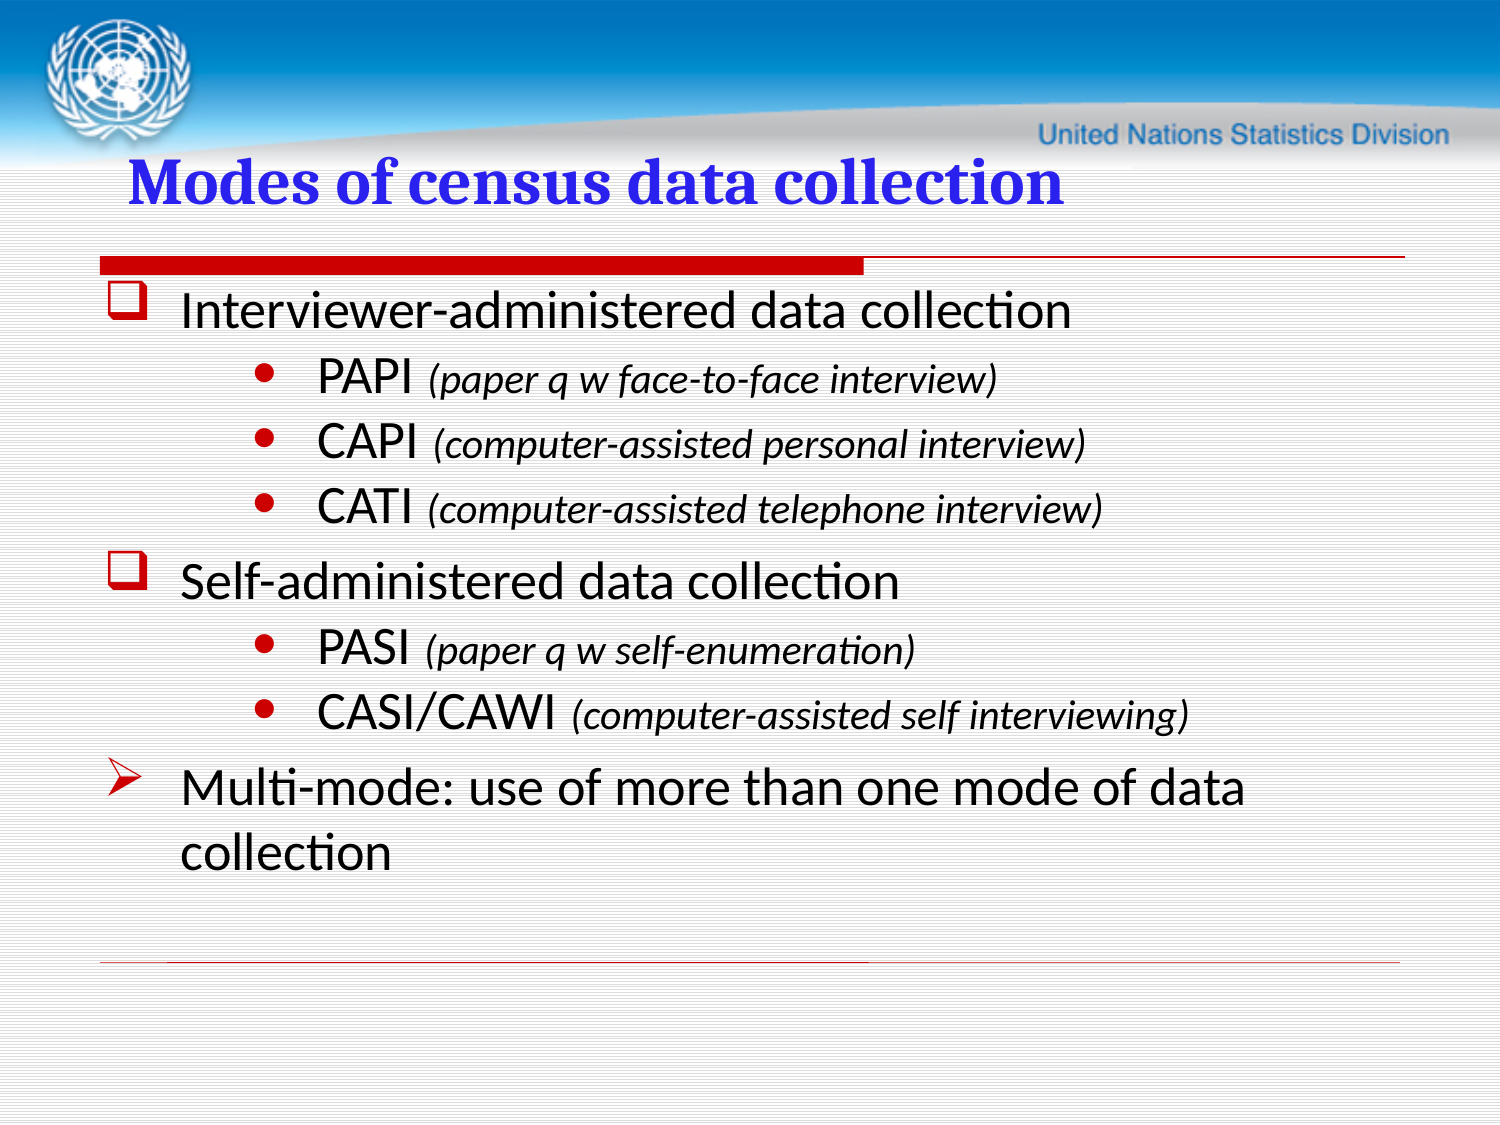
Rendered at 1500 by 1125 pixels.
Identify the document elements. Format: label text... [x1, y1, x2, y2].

list Interviewer-administered data collection PAPI (paper q w face-to-face interview) CAPI (computer-assisted personal interview) CATI (computer-assisted telephone interview) Self-administered data collection PASI (paper q w self-enumeration) CASI/CAWI (computer-assisted self interviewing) Multi-mode: use of more than one mode of data collection [88, 267, 1478, 1094]
picture [0, 0, 1500, 169]
title Modes of census data collection [112, 125, 1425, 226]
